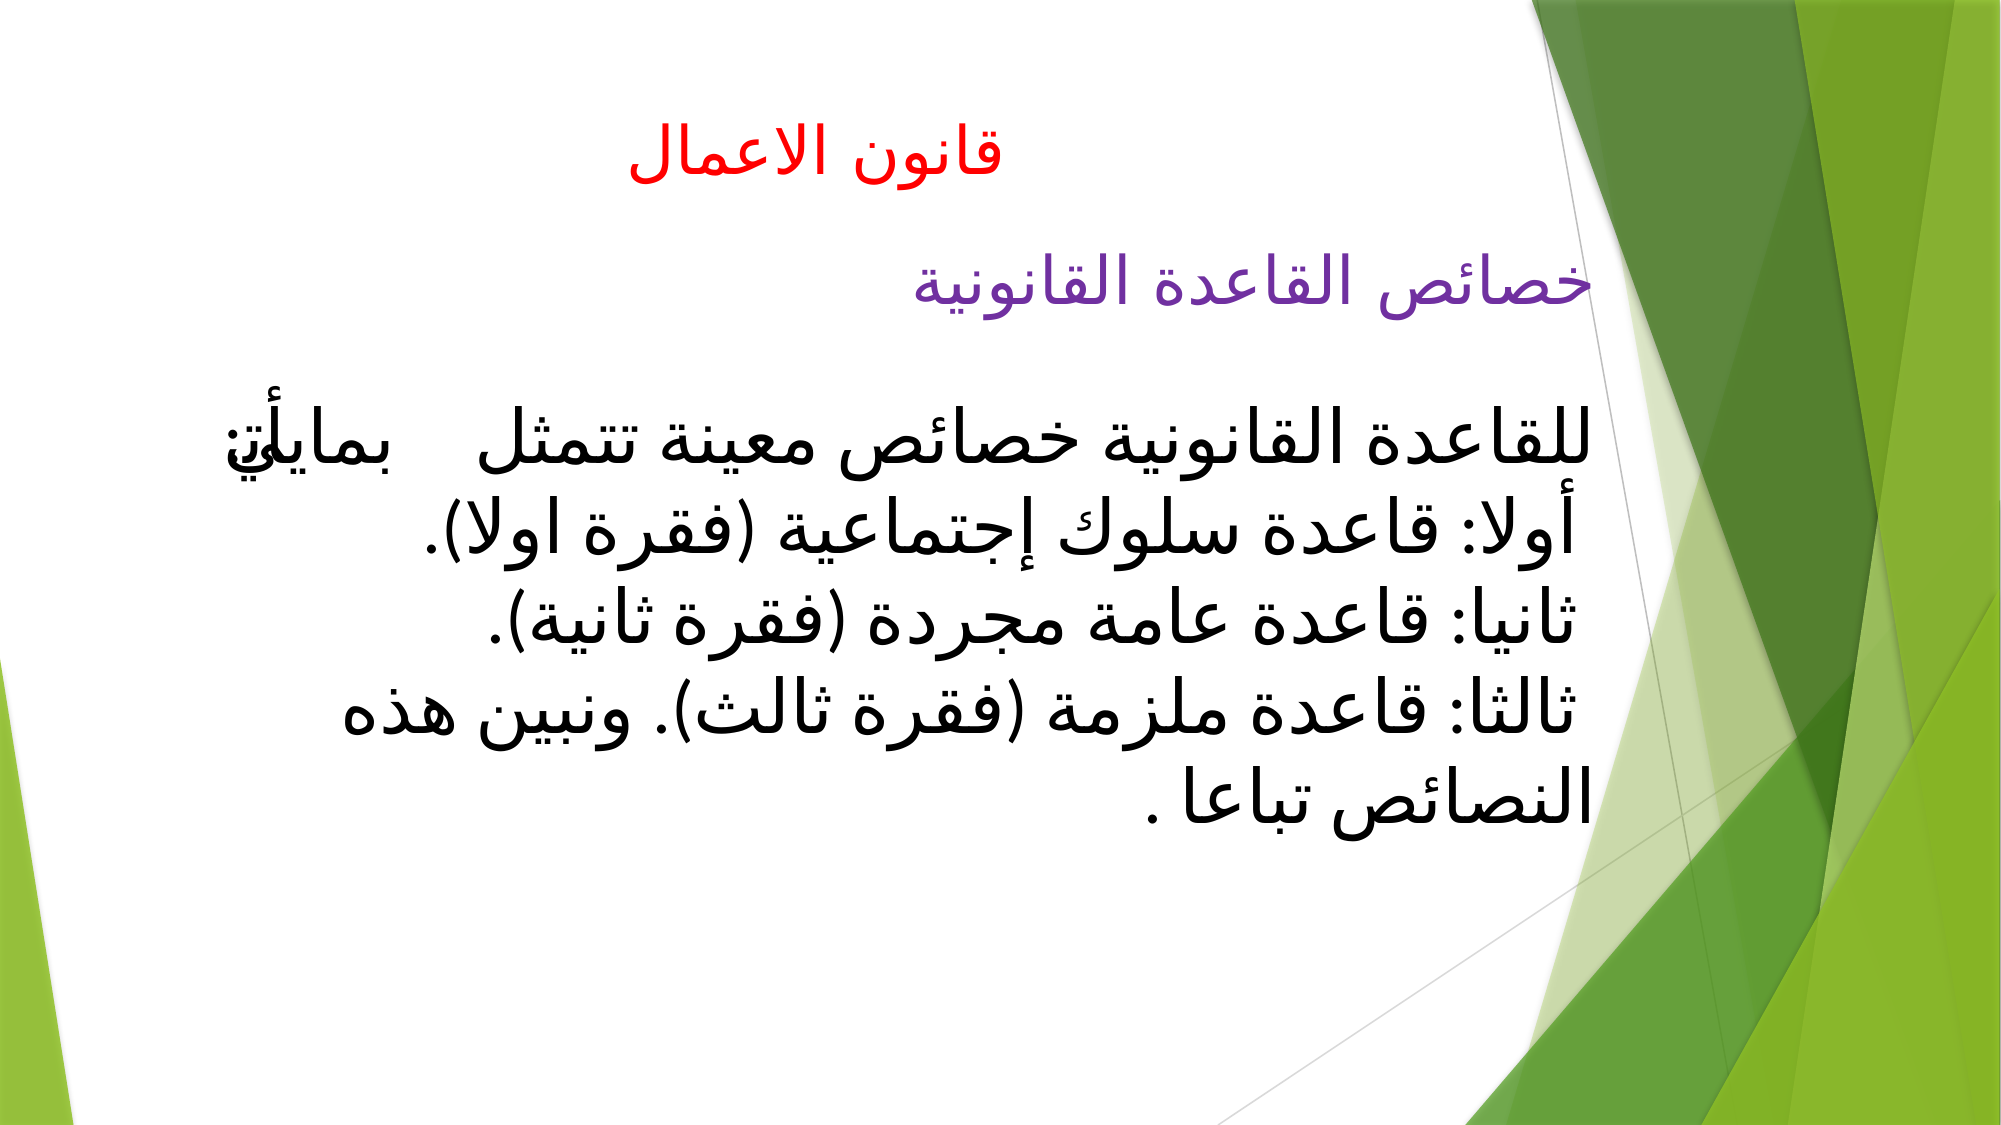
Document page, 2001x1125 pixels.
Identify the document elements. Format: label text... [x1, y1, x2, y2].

title قانون الاعمال [111, 99, 1522, 210]
text_box خصائص القاعدة القانونية [889, 230, 1612, 357]
text_box للقاعدة القانونية خصائص معينة تتمثل بمايأتي:۔ أولا: قاعدة سلوك إجتماعية (فقرة اولا). ثانيا: قاعدة عامة مجردة (فقرة ثانية). ثالثا: قاعدة ملزمة (فقرة ثالث). ونبين هذه النصائص تباعا . [141, 381, 1612, 1045]
